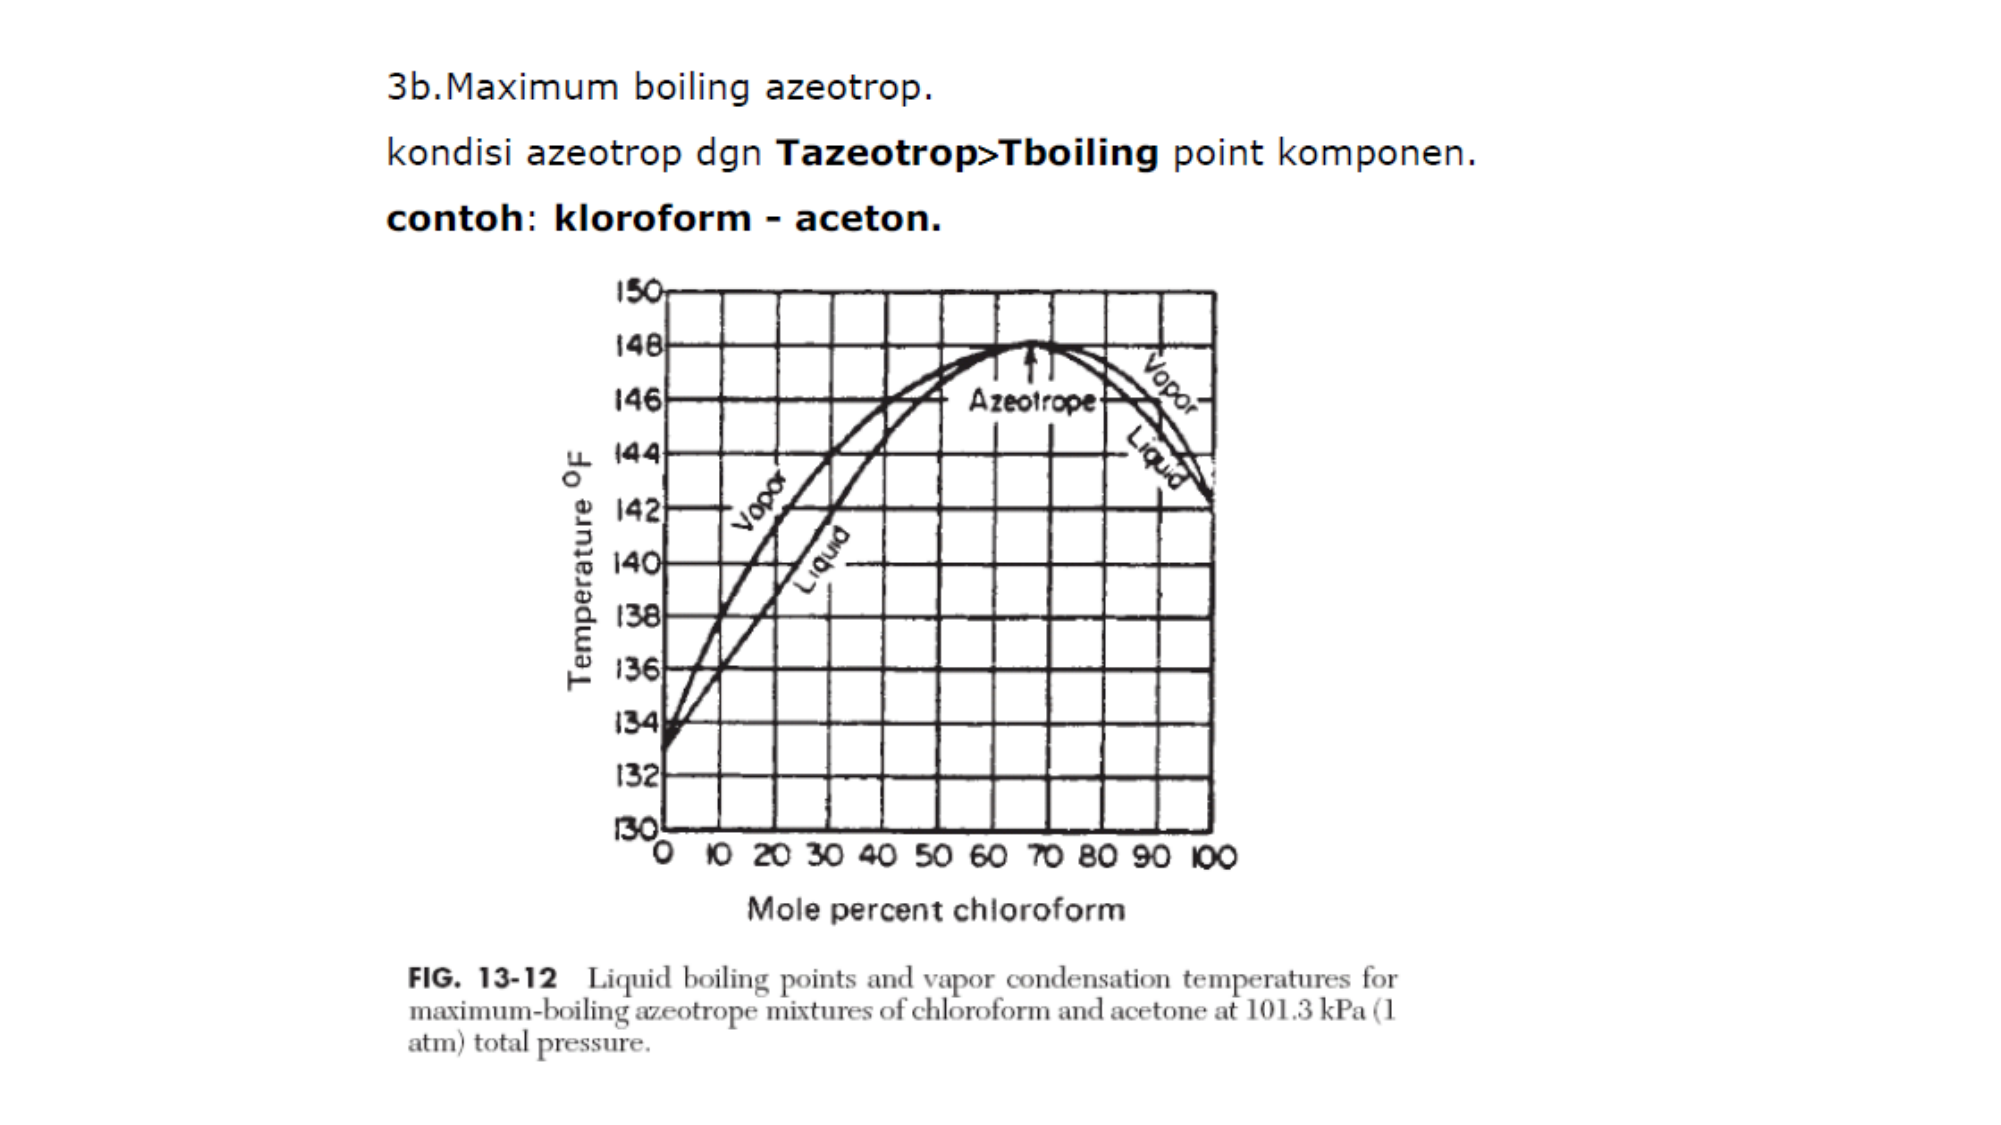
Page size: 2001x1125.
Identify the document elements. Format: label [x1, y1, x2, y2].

list [373, 59, 1490, 1081]
